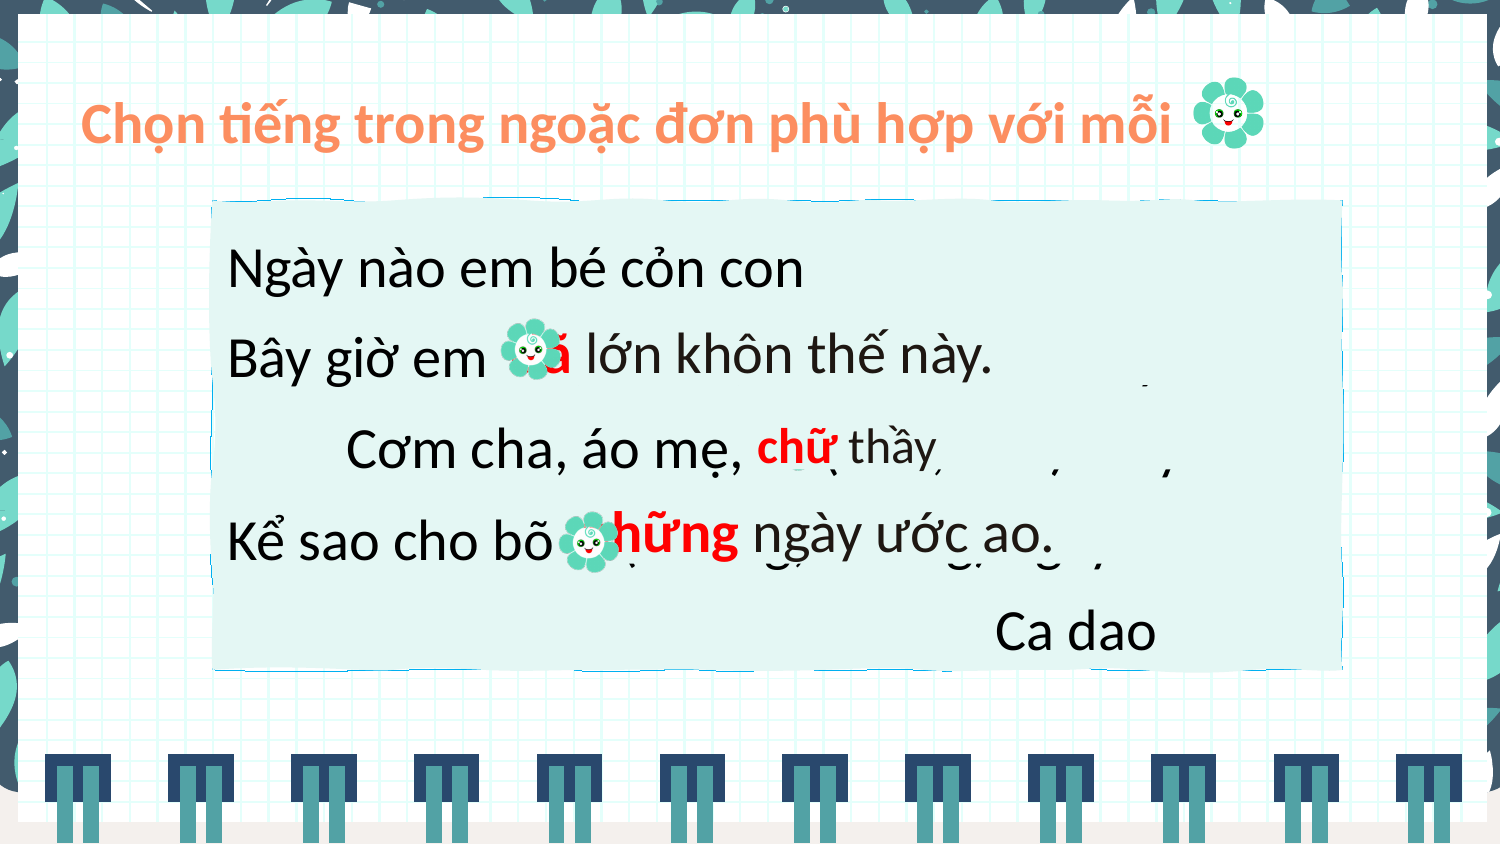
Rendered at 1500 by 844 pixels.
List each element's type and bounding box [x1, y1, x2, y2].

text_box [0, 0, 1500, 844]
picture [758, 407, 826, 476]
picture [1188, 73, 1269, 154]
picture [555, 509, 623, 577]
picture [496, 316, 564, 384]
